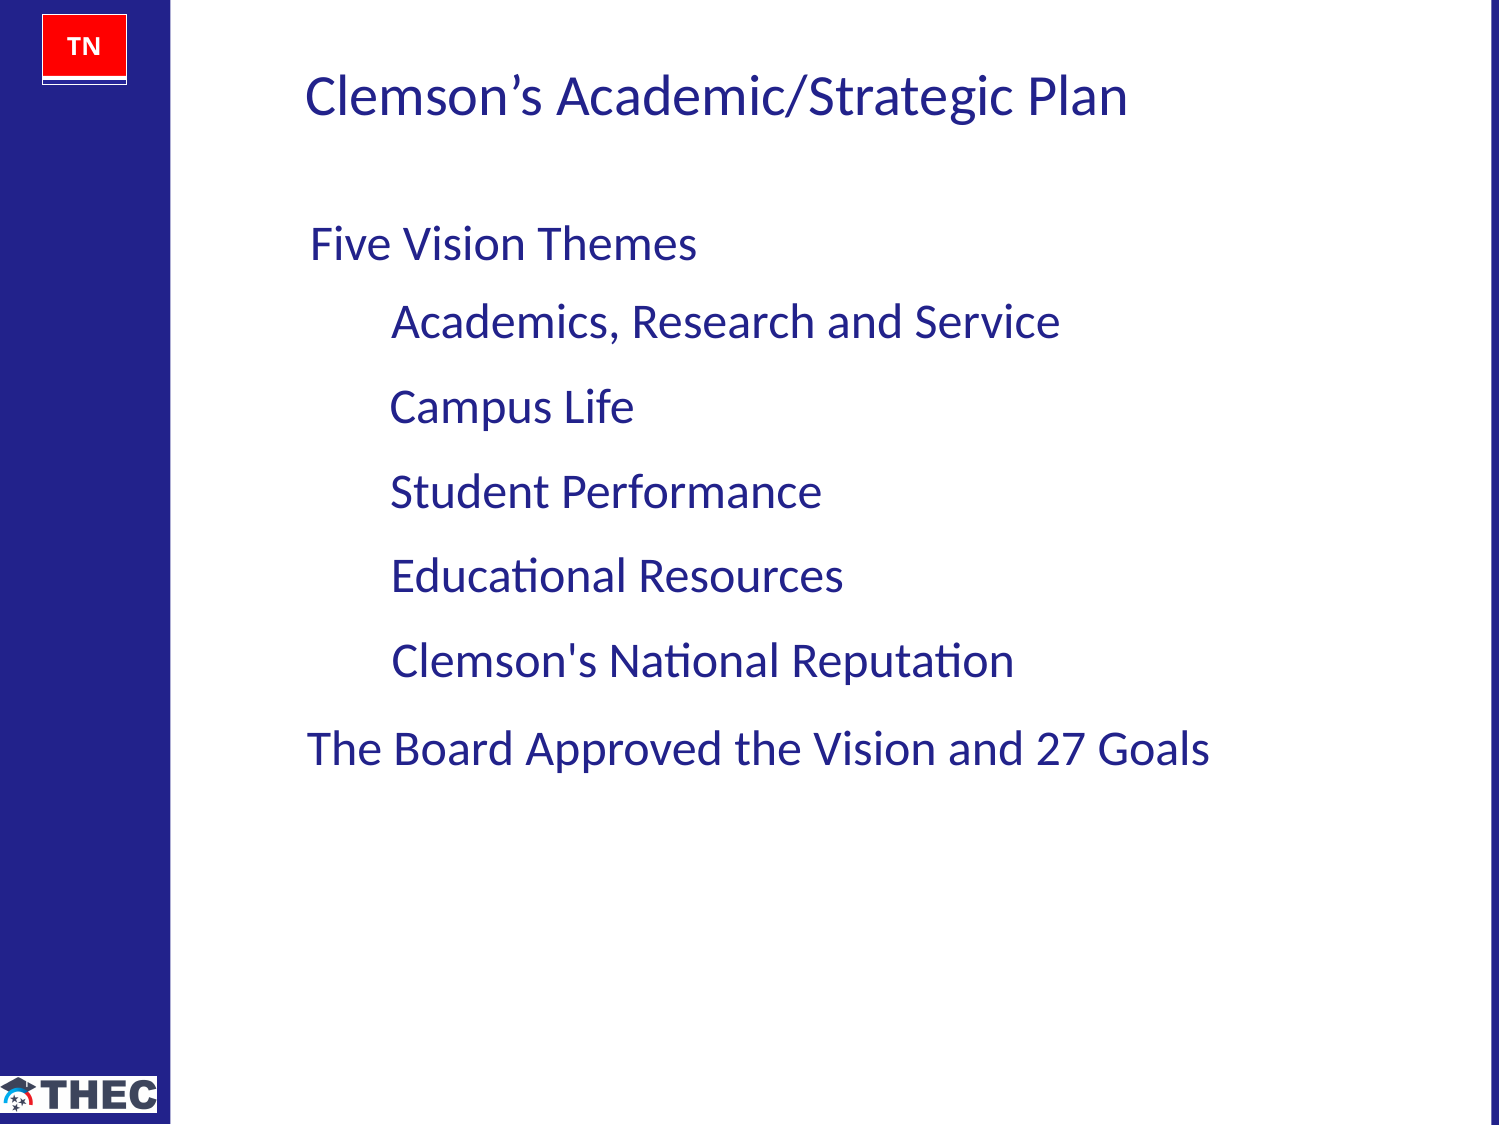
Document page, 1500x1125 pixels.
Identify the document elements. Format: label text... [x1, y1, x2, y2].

text_box Five Vision Themes [295, 202, 713, 278]
text_box The Board Approved the Vision and 27 Goals [292, 707, 1226, 783]
text_box Educational Resources [376, 535, 859, 611]
picture [0, 1076, 157, 1113]
text_box Clemson’s Academic/Strategic Plan [290, 49, 1145, 135]
text_box Campus Life [374, 366, 650, 441]
text_box Academics, Research and Service [376, 281, 1077, 356]
text_box Student Performance [375, 450, 838, 526]
text_box Clemson's National Reputation [376, 620, 1031, 695]
